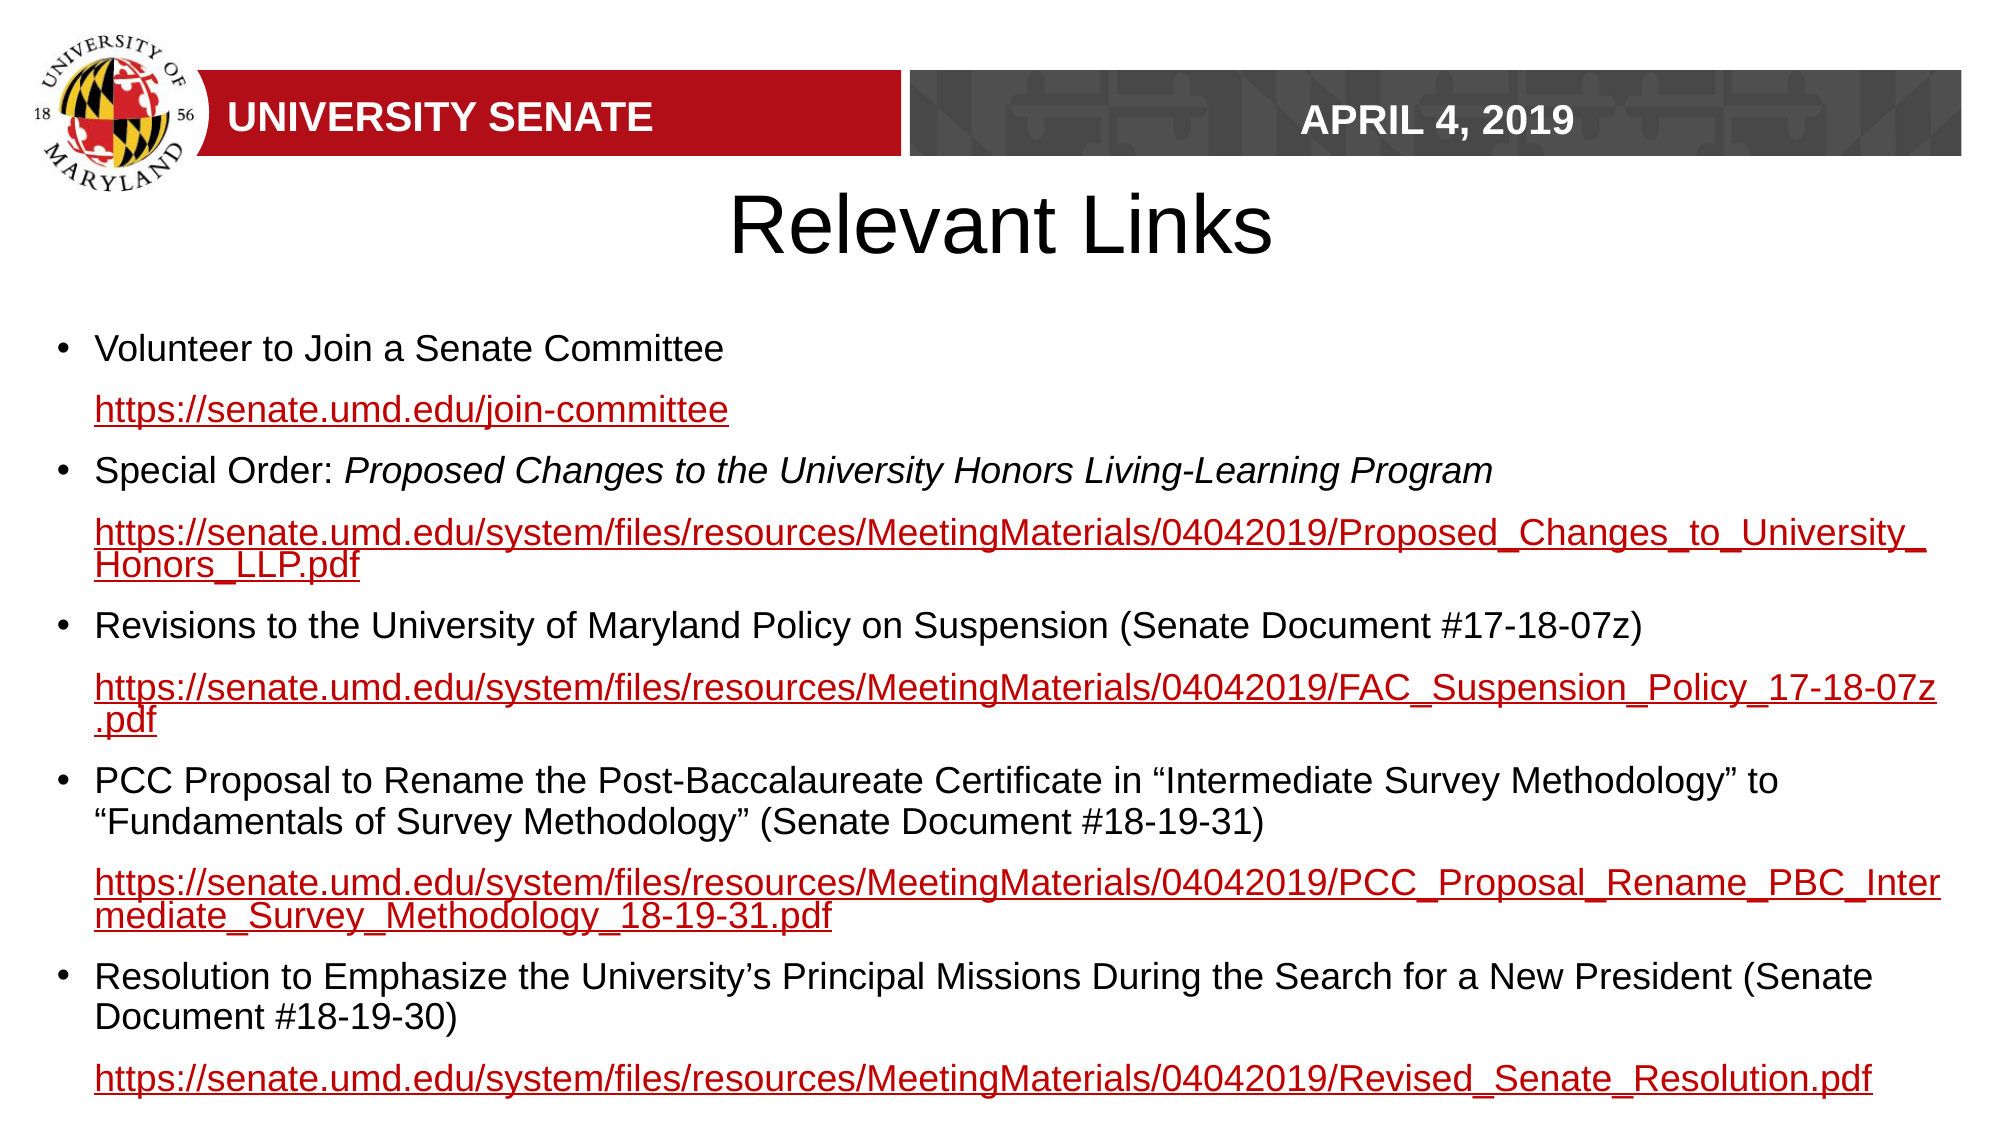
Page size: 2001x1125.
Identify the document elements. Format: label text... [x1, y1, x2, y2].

title Relevant Links [41, 195, 1962, 255]
list Volunteer to Join a Senate Committee https://senate.umd.edu/join-committee Special Order: Proposed Changes to the University Honors Living-Learning Program https://senate.umd.edu/system/files/resources/MeetingMaterials/04042019/Proposed_Changes_to_University_Honors_LLP.pdf Revisions to the University of Maryland Policy on Suspension (Senate Document #17-18-07z) https://senate.umd.edu/system/files/resources/MeetingMaterials/04042019/FAC_Suspension_Policy_17-18-07z.pdf PCC Proposal to Rename the Post-Baccalaureate Certificate in “Intermediate Survey Methodology” to “Fundamentals of Survey Methodology” (Senate Document #18-19-31) https://senate.umd.edu/system/files/resources/MeetingMaterials/04042019/PCC_Proposal_Rename_PBC_Intermediate_Survey_Methodology_18-19-31.pdf Resolution to Emphasize the University’s Principal Missions During the Search for a New President (Senate Document #18-19-30) https://senate.umd.edu/system/files/resources/MeetingMaterials/04042019/Revised_Senate_Resolution.pdf [41, 255, 1962, 1088]
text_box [35, 30, 1962, 195]
